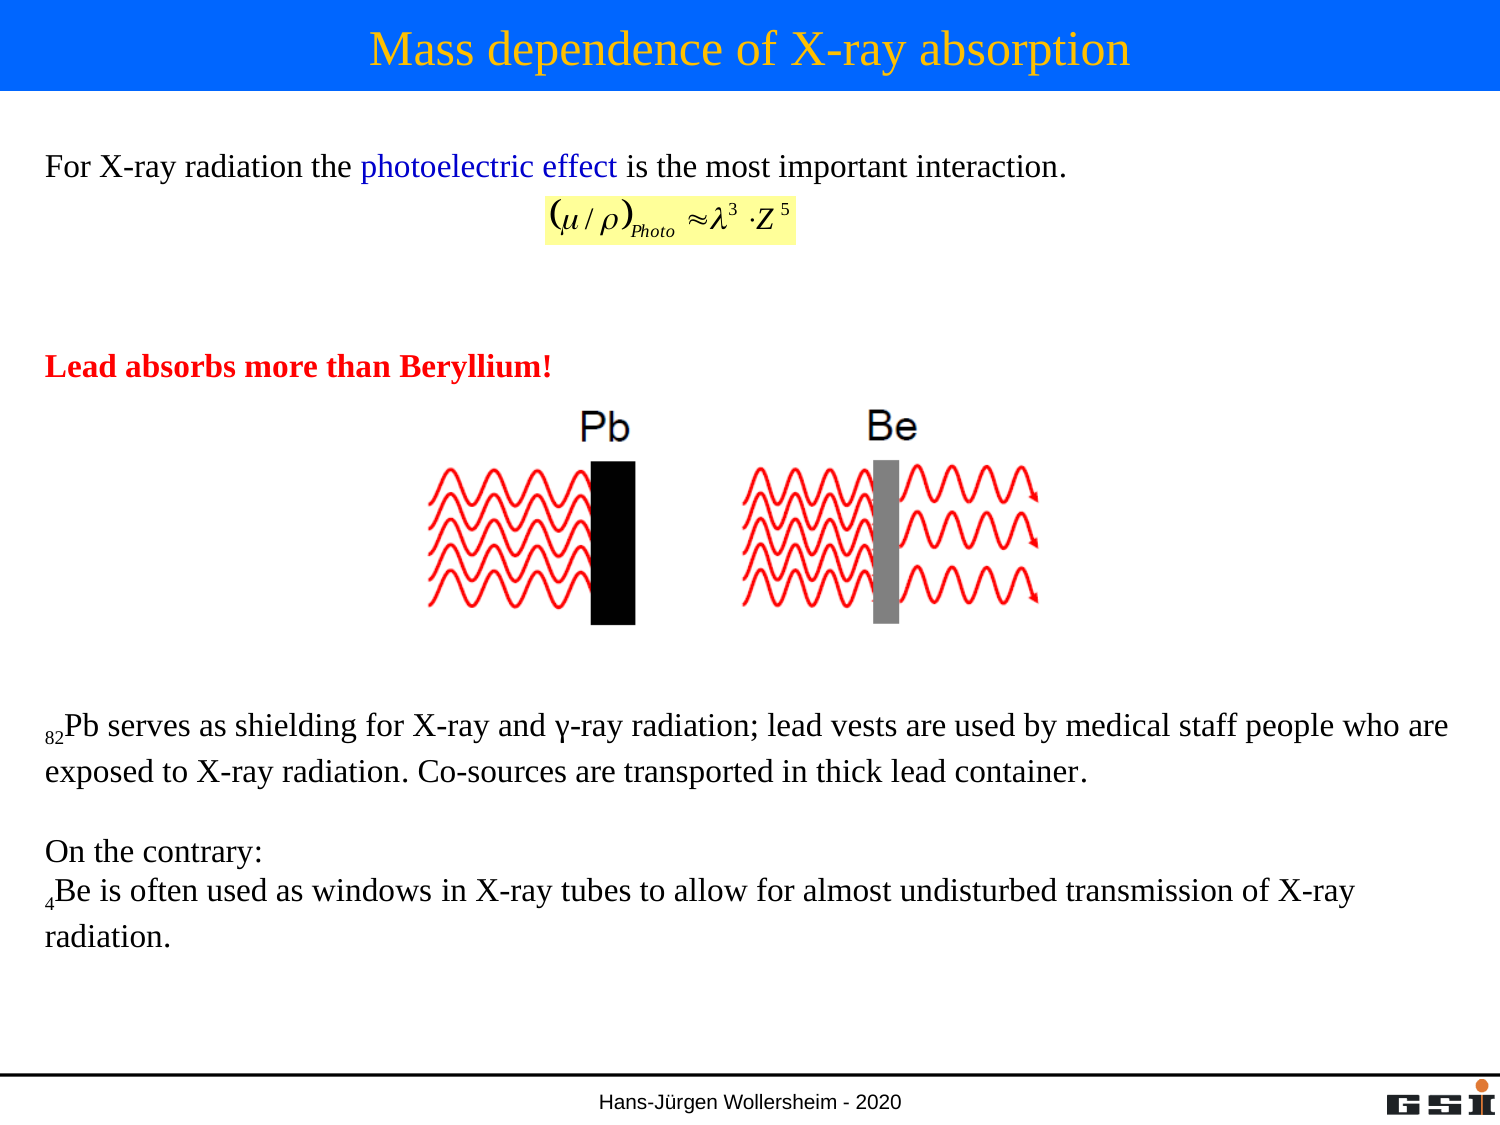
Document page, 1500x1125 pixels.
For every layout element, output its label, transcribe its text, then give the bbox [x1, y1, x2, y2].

picture [1387, 1079, 1495, 1115]
picture [393, 390, 1058, 634]
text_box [544, 195, 796, 246]
text_box For X-ray radiation the photoelectric effect is the most important interaction. Lead absorbs more than Beryllium! 82Pb serves as shielding for X-ray and γ-ray radiation; lead vests are used by medical staff people who are exposed to X-ray radiation. Co-sources are transported in thick lead container. On the contrary: 4Be is often used as windows in X-ray tubes to allow for almost undisturbed transmission of X-ray radiation. [29, 137, 1471, 962]
title Mass dependence of X-ray absorption [0, 0, 1500, 91]
